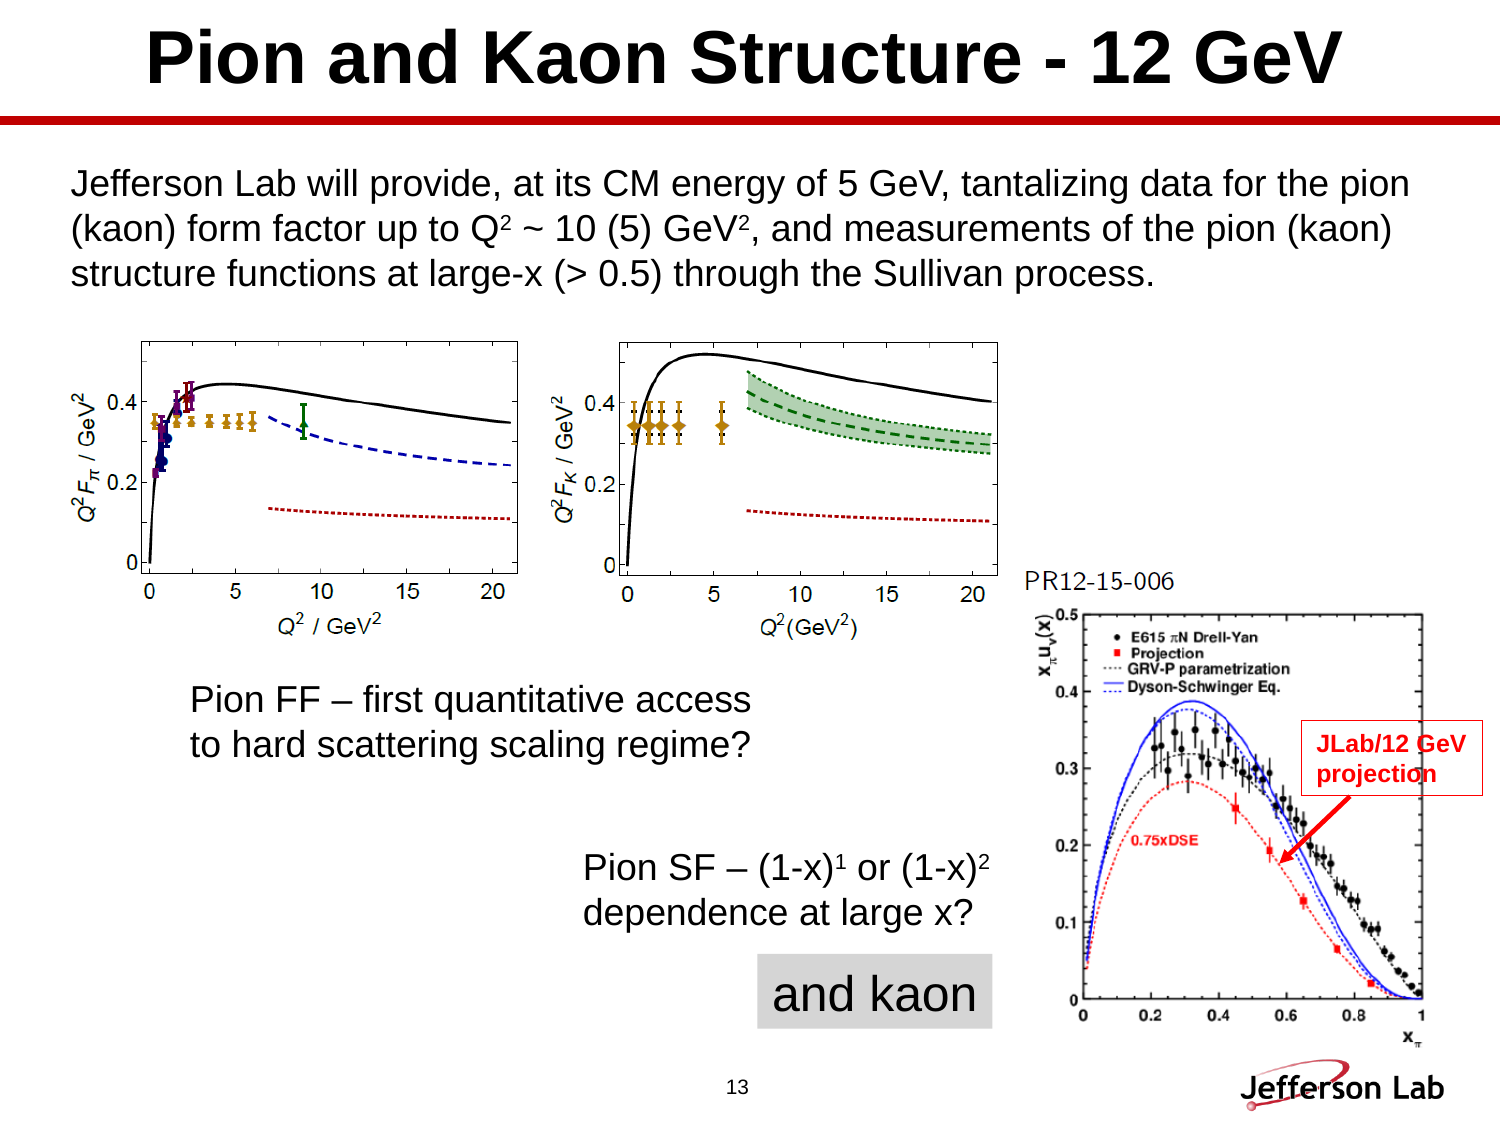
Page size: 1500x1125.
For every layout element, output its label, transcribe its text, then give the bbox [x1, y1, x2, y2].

picture [47, 320, 1457, 1122]
text_box and kaon [757, 953, 993, 1029]
text_box Jefferson Lab will provide, at its CM energy of 5 GeV, tantalizing data for the pion (kaon) form factor up to Q2 ~ 10 (5) GeV2, and measurements of the pion (kaon) structure functions at large-x (> 0.5) through the Sullivan process. [55, 151, 1445, 302]
slide_number 13 [693, 1060, 782, 1111]
text_box Pion SF – (1-x)1 or (1-x)2 dependence at large x? [568, 835, 1007, 941]
text_box Pion FF – first quantitative access to hard scattering scaling regime? [175, 667, 808, 773]
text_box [1279, 720, 1483, 864]
title Pion and Kaon Structure - 12 GeV [50, 0, 1439, 120]
